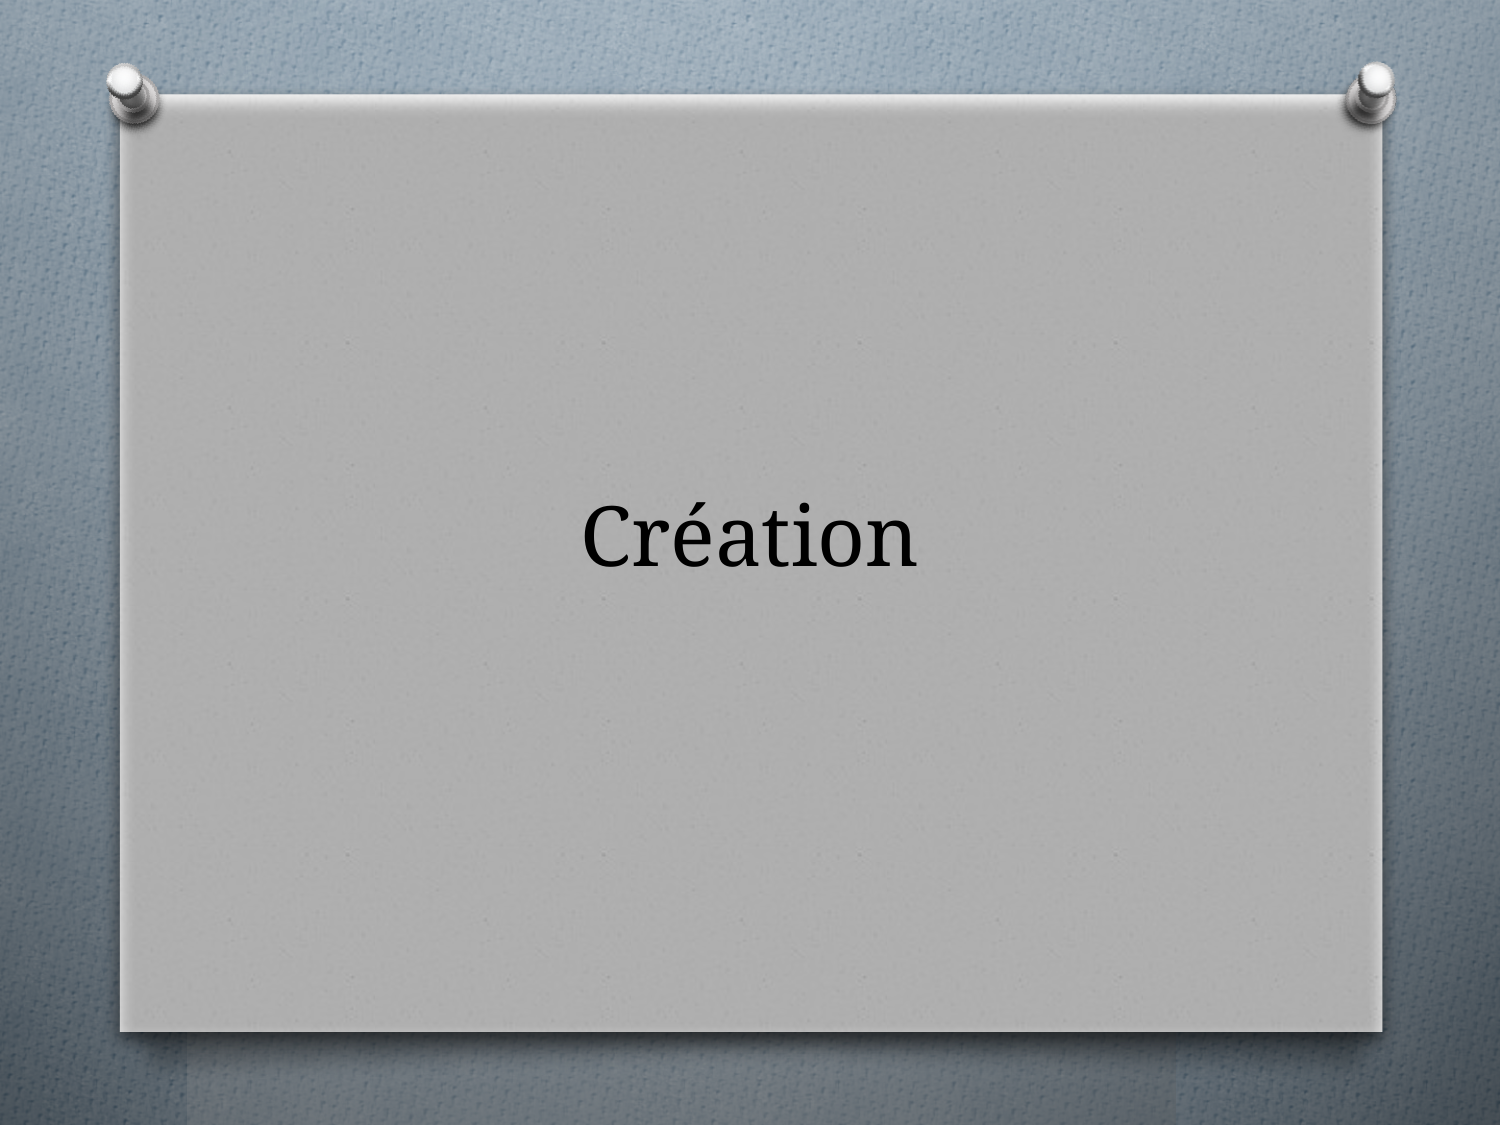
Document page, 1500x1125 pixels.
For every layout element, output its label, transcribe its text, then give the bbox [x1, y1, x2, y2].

picture [75, 29, 198, 153]
title Création [237, 367, 1263, 591]
picture [1317, 35, 1439, 156]
